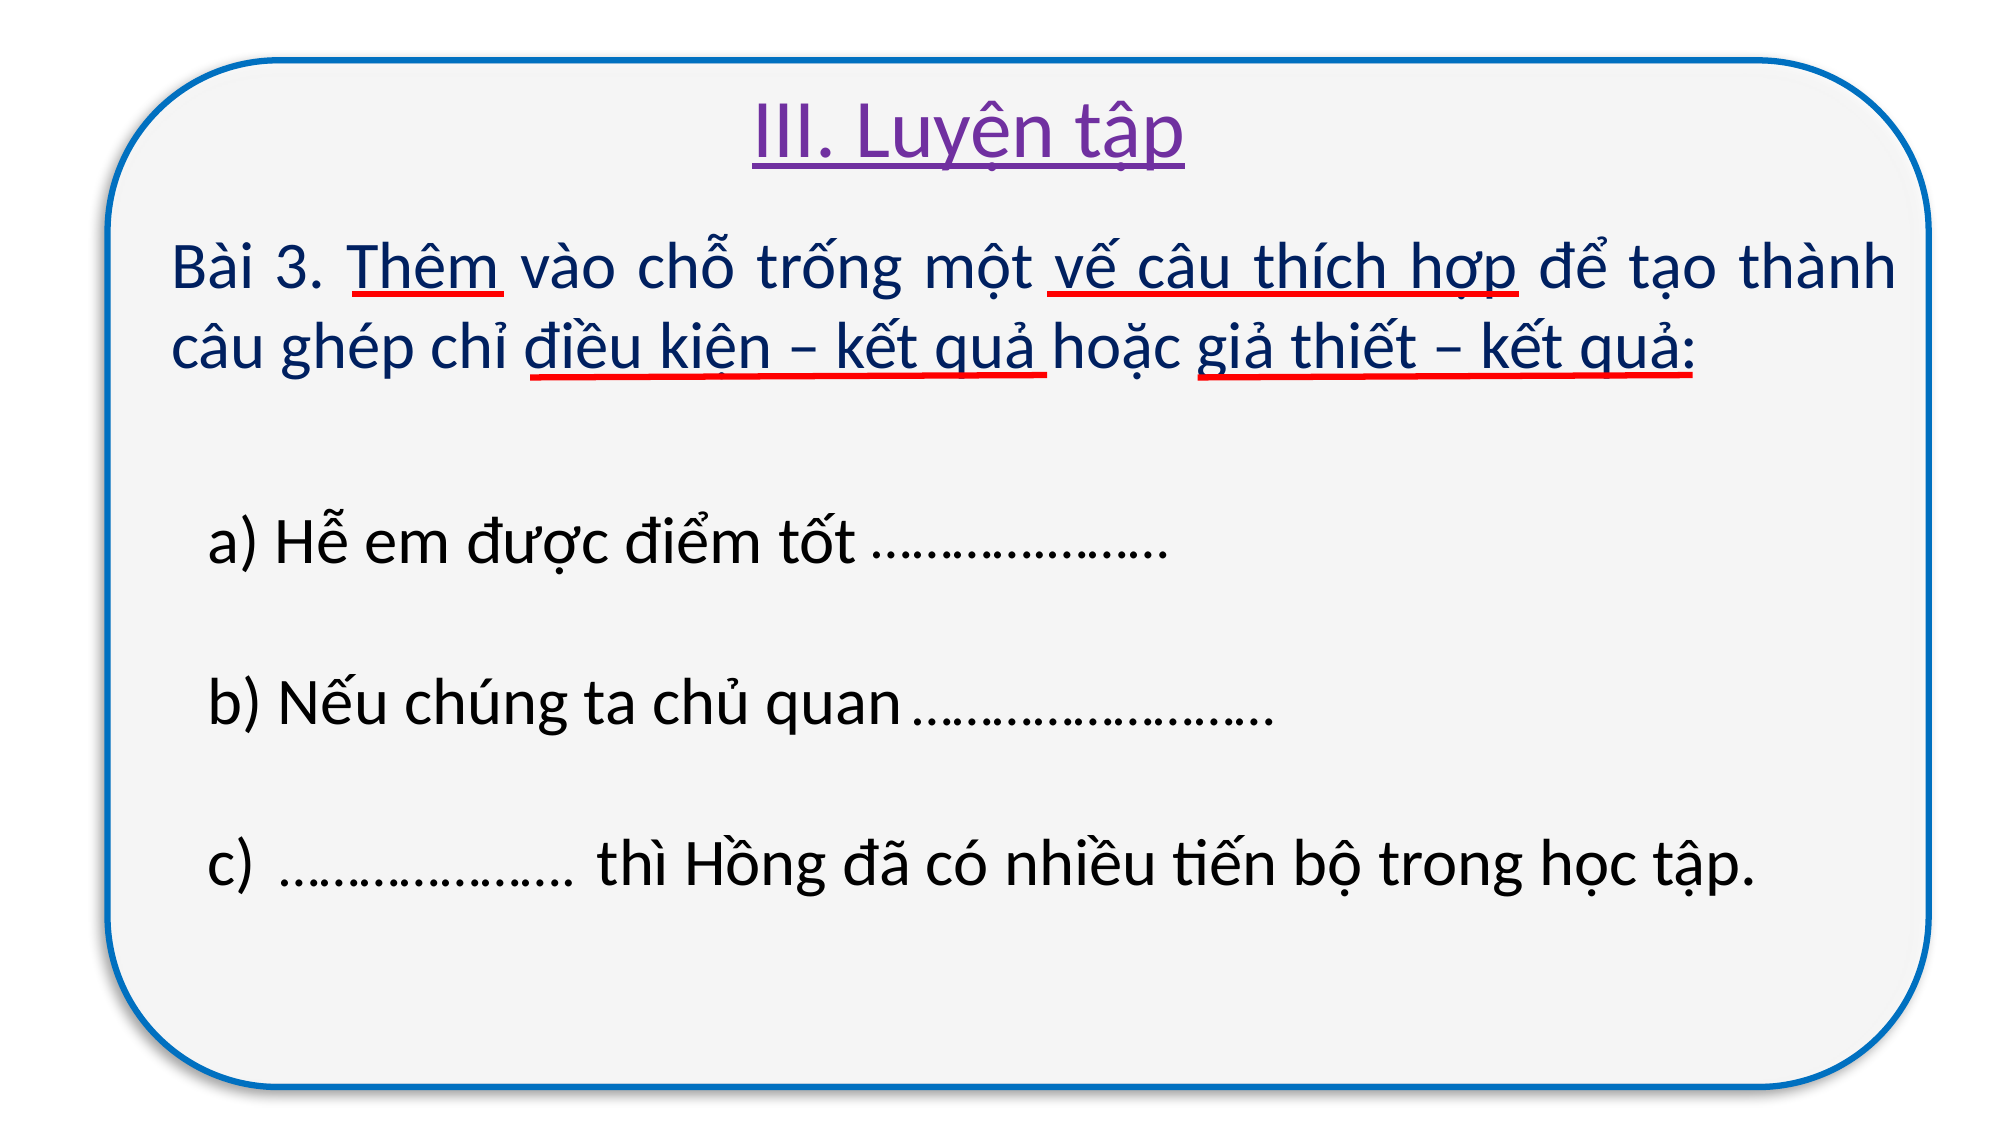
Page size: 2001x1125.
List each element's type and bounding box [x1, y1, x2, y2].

picture [107, 60, 1929, 1088]
